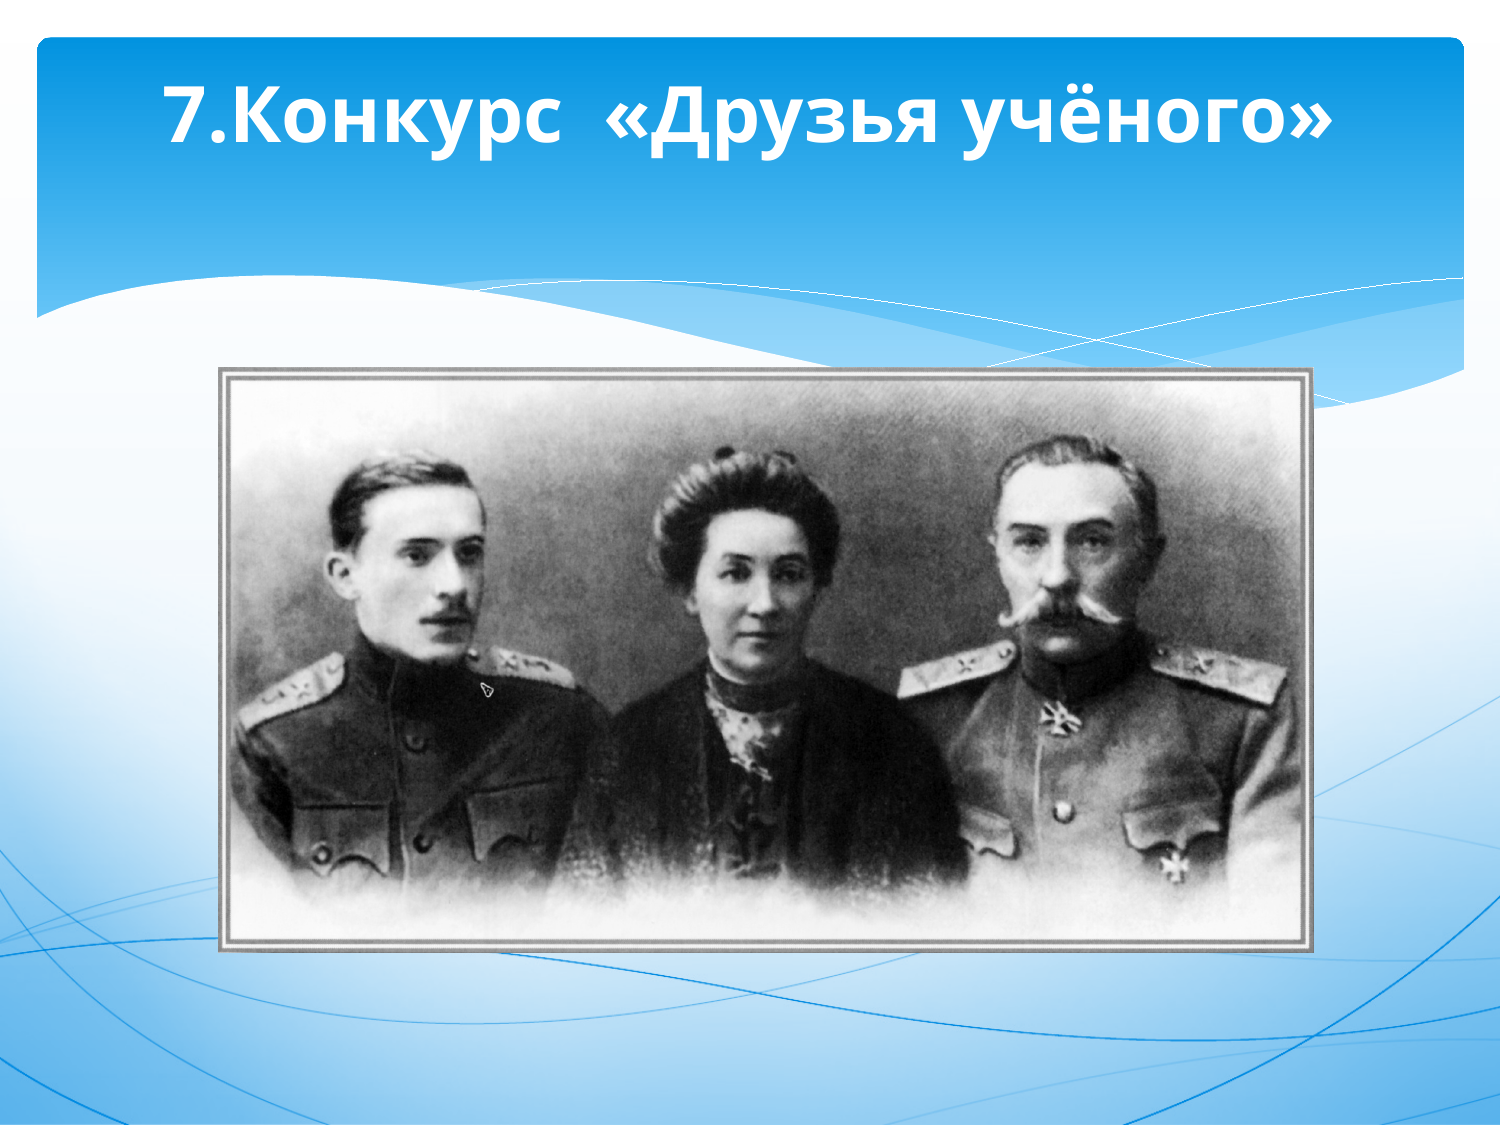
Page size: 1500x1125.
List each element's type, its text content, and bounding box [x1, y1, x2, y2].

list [217, 367, 1314, 953]
title 7.Конкурс «Друзья учёного» [75, 55, 1425, 261]
